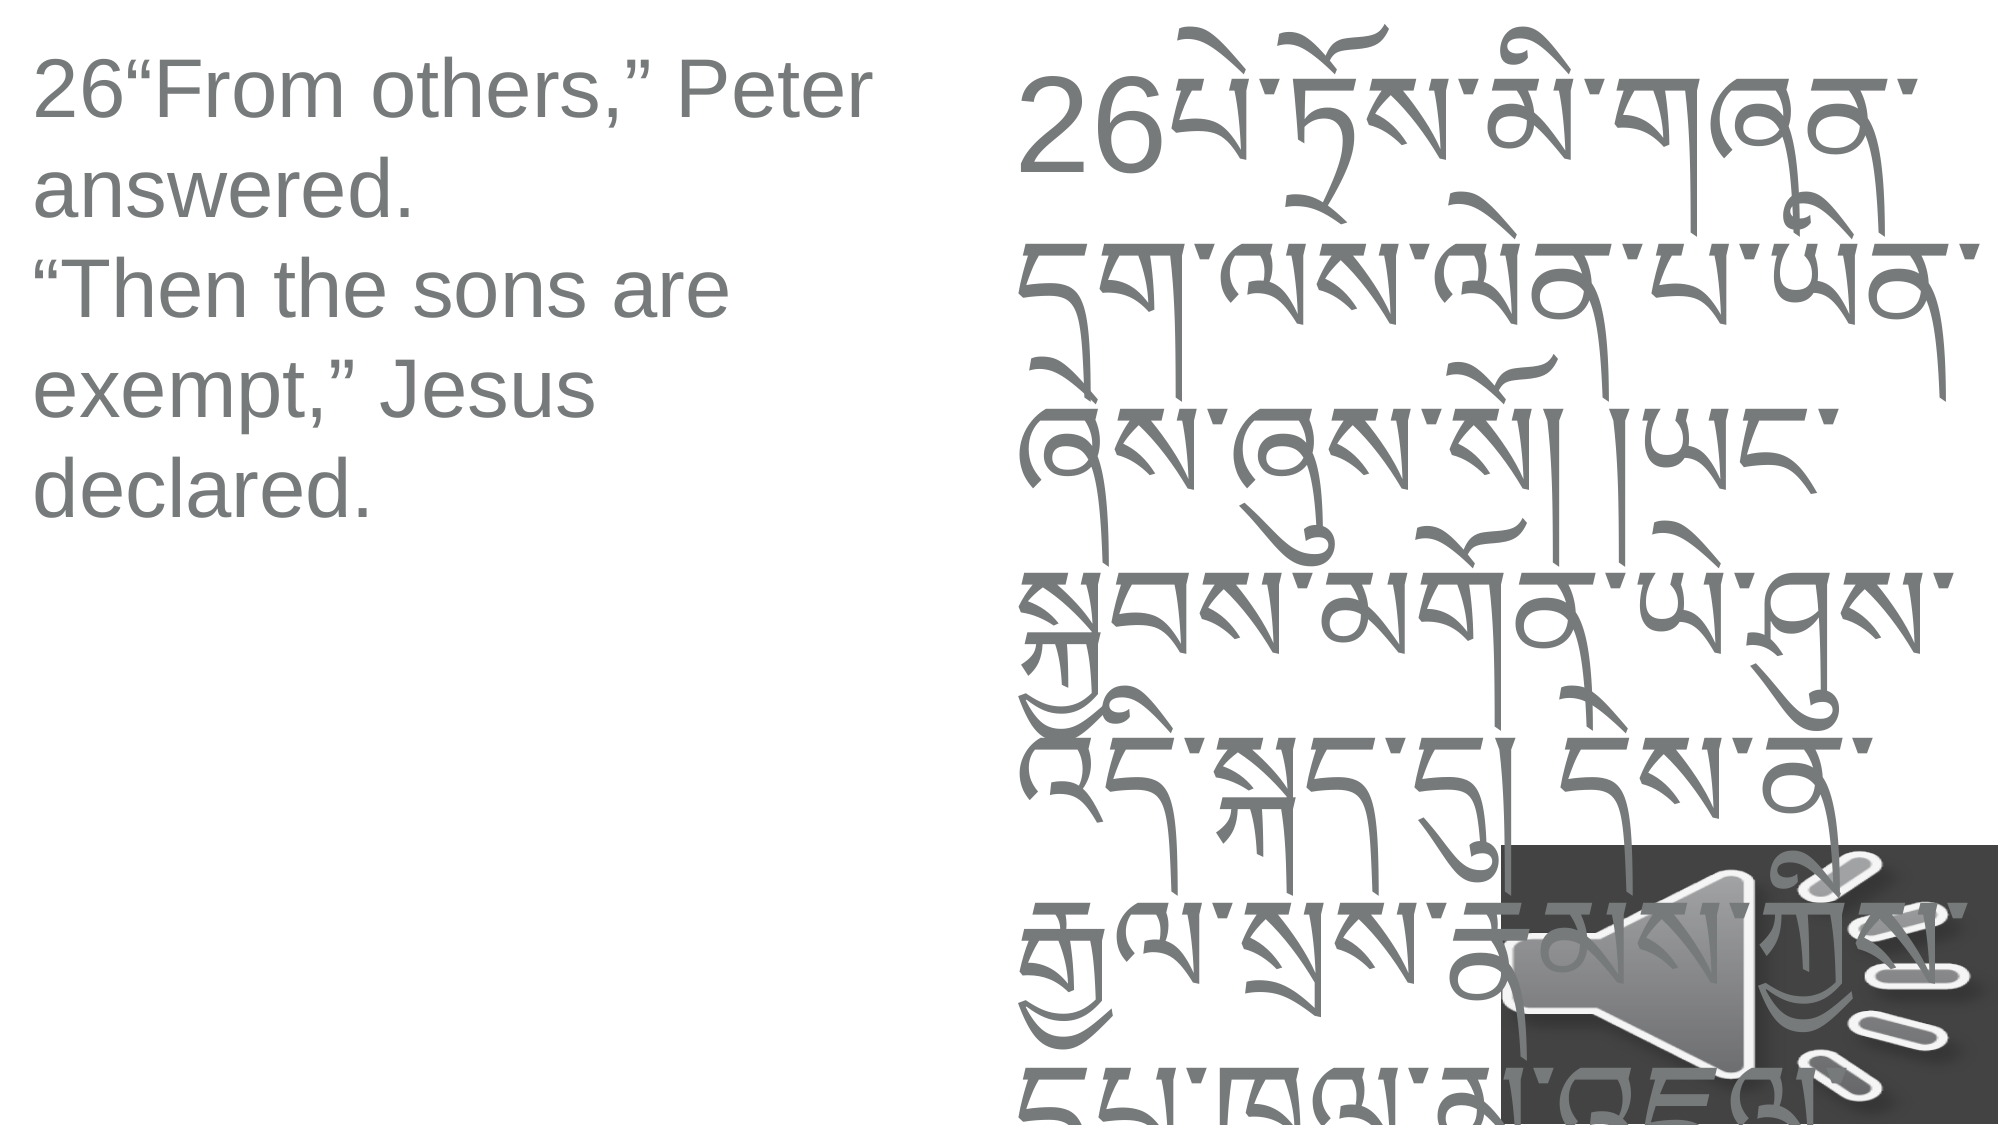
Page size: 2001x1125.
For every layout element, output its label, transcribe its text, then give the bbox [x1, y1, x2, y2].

text_box 26པེ་ཏྲོས་མི་གཞན་དག་ལས་ལེན་པ་ཡིན་ཞེས་ཞུས༌སོ། །ཡང་སྐྱབས་མགོན་ཡེ་ཤུས་འདི་སྐད༌དུ། དེས་ན་རྒྱལ་སྲས་རྣམས་ཀྱིས་དཔྱ་ཁྲལ་མ་འཇལ་ཡང༌ཆོག [999, 27, 2000, 1104]
text_box 26“From others,” Peter answered. “Then the sons are exempt,” Jesus declared. [18, 27, 973, 1104]
picture [1500, 843, 2000, 1125]
